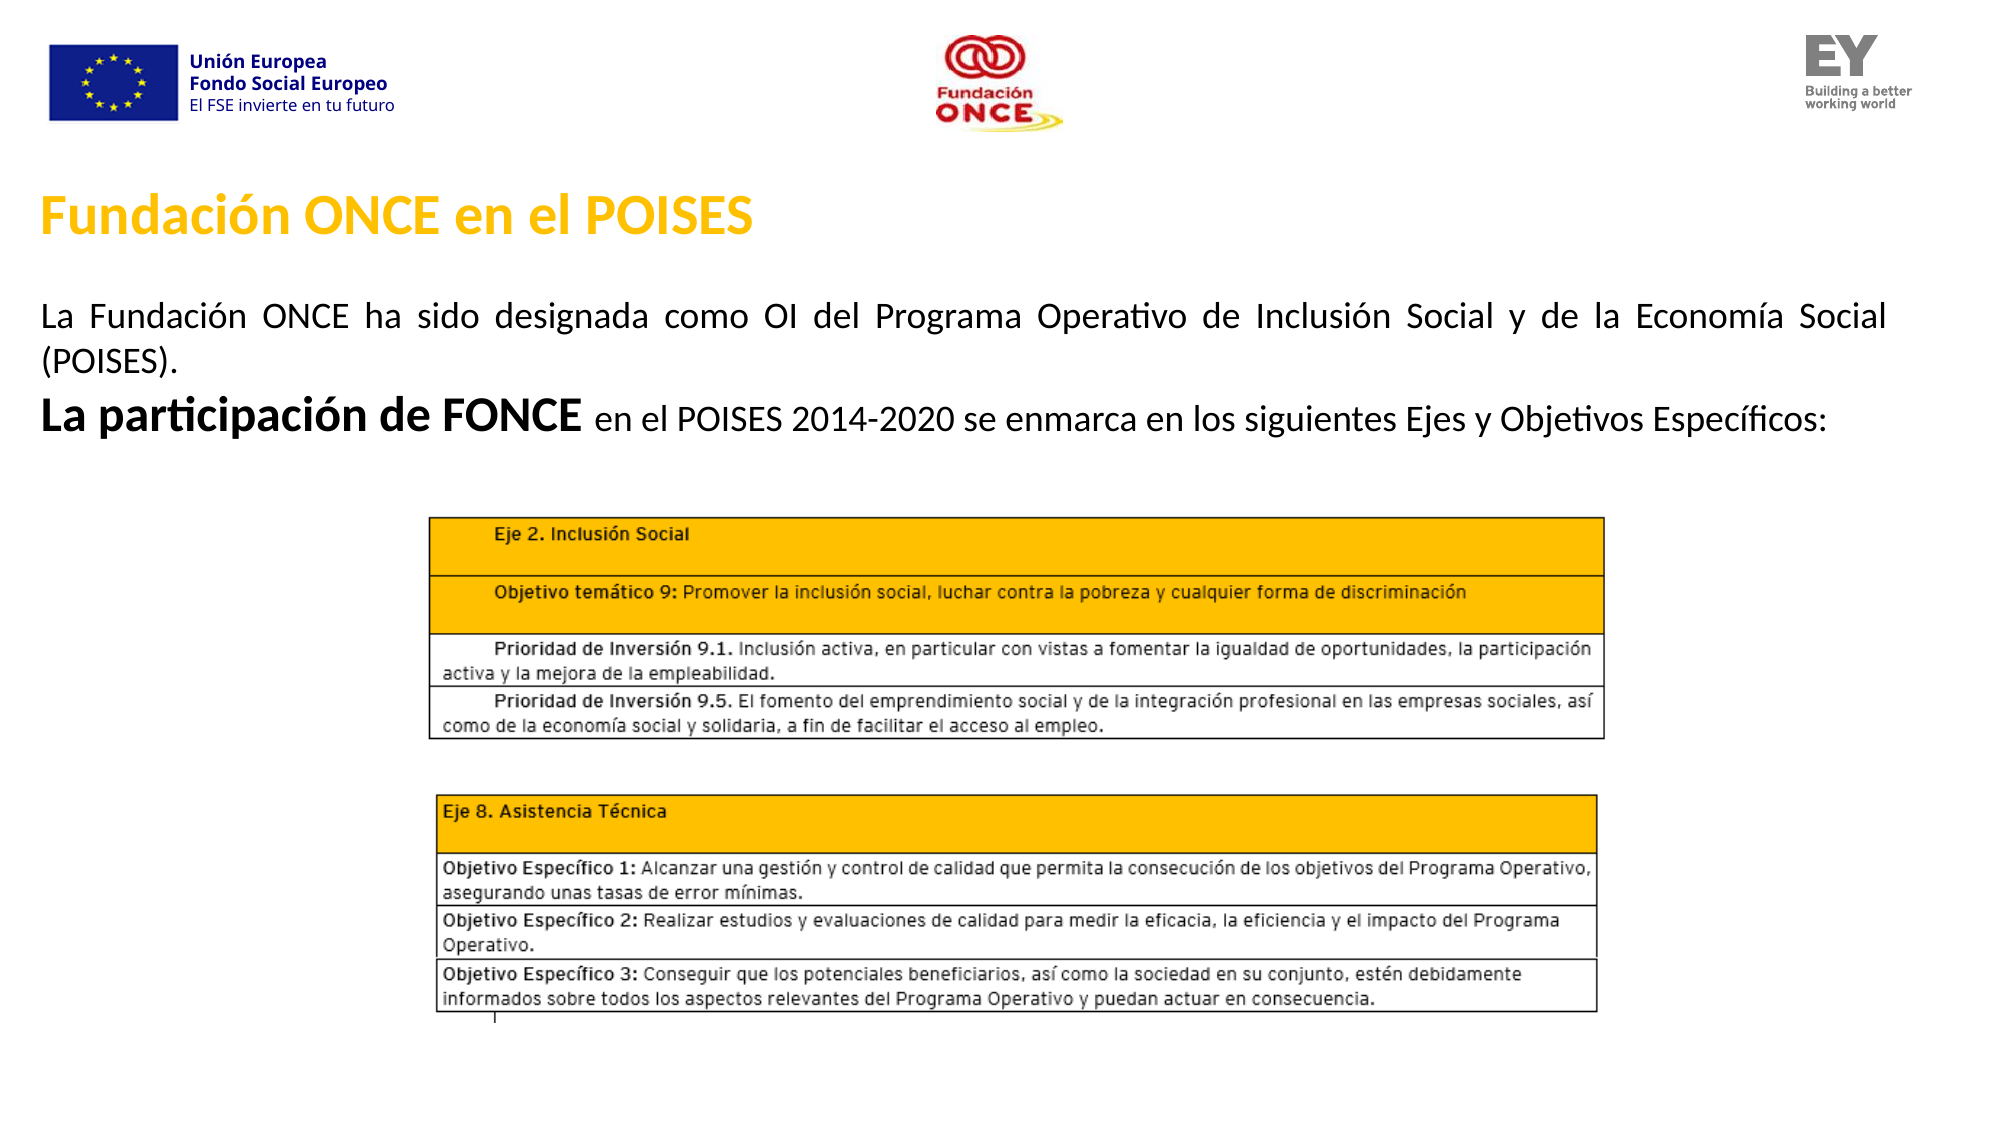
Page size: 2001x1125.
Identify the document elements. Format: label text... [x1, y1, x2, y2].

picture [936, 35, 1064, 132]
picture [43, 39, 183, 124]
picture [367, 492, 1633, 1023]
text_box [1789, 23, 1920, 124]
text_box Unión Europea Fondo Social Europeo El FSE invierte en tu futuro [144, 36, 436, 128]
text_box Fundación ONCE en el POISES La Fundación ONCE ha sido designada como OI del Programa Operativo de Inclusión Social y de la Economía Social (POISES). La participación de FONCE en el POISES 2014-2020 se enmarca en los siguientes Ejes y Objetivos Específicos: [26, 168, 1919, 449]
